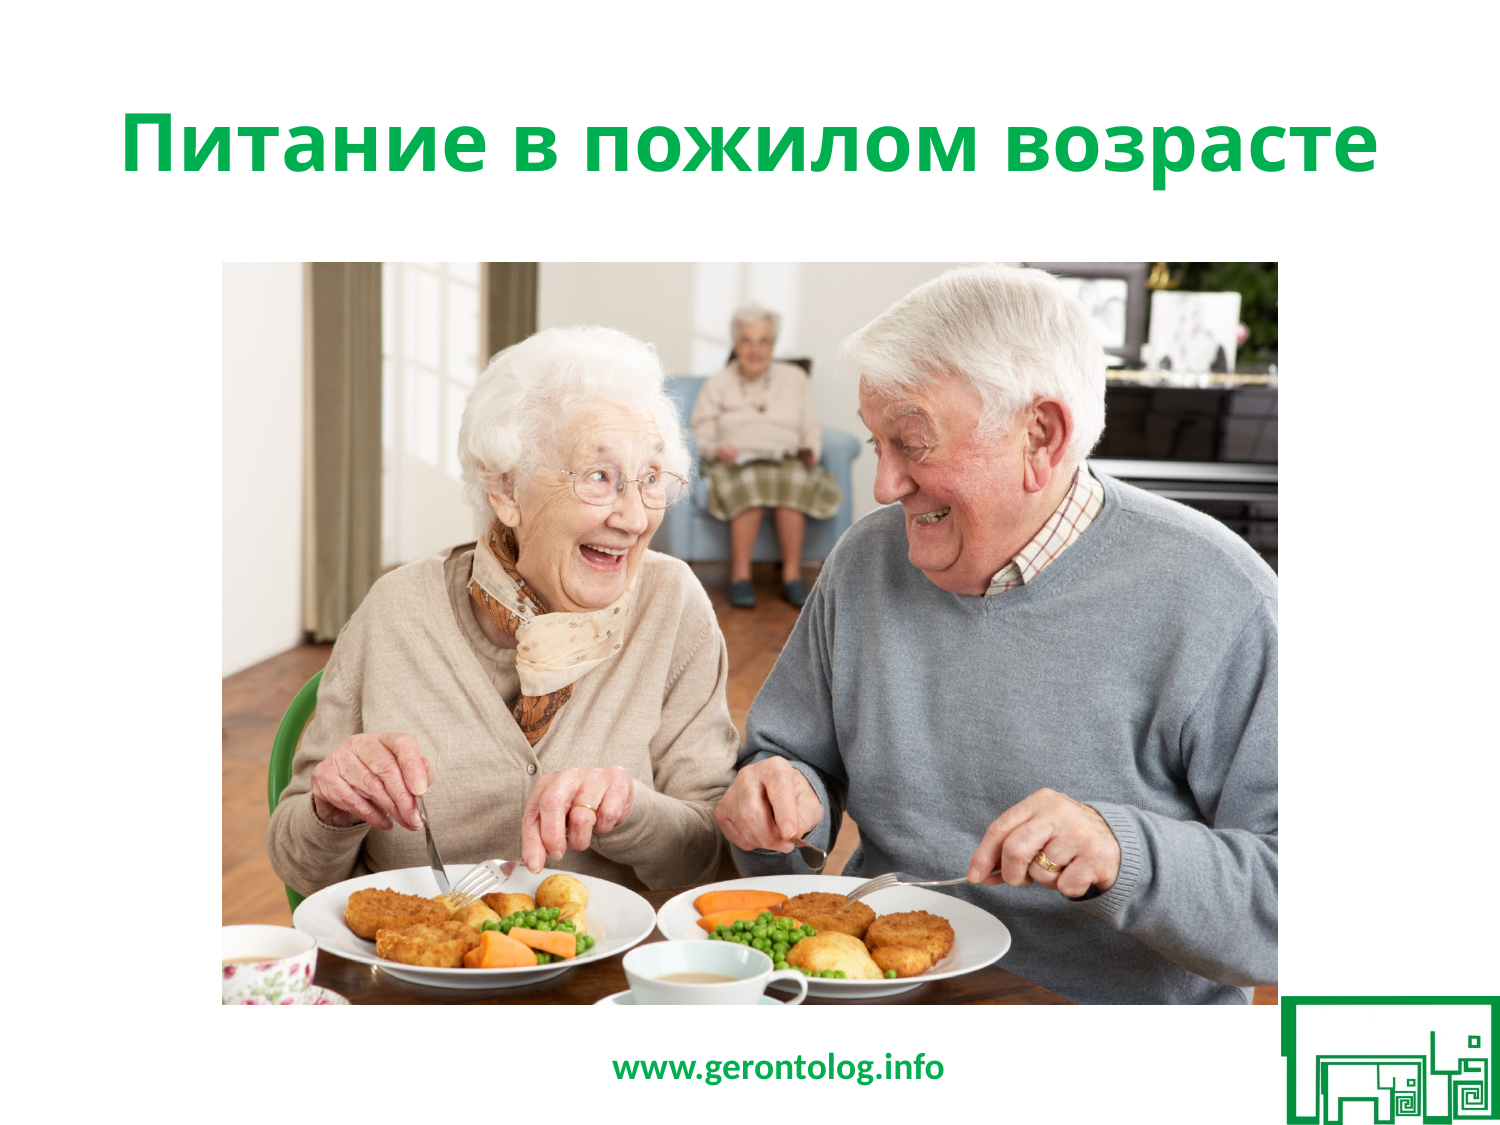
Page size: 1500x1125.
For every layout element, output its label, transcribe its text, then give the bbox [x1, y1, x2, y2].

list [221, 262, 1279, 1006]
picture [1281, 995, 1500, 1125]
title Питание в пожилом возрасте [75, 45, 1425, 233]
text_box www.gerontolog.info [597, 1034, 960, 1095]
